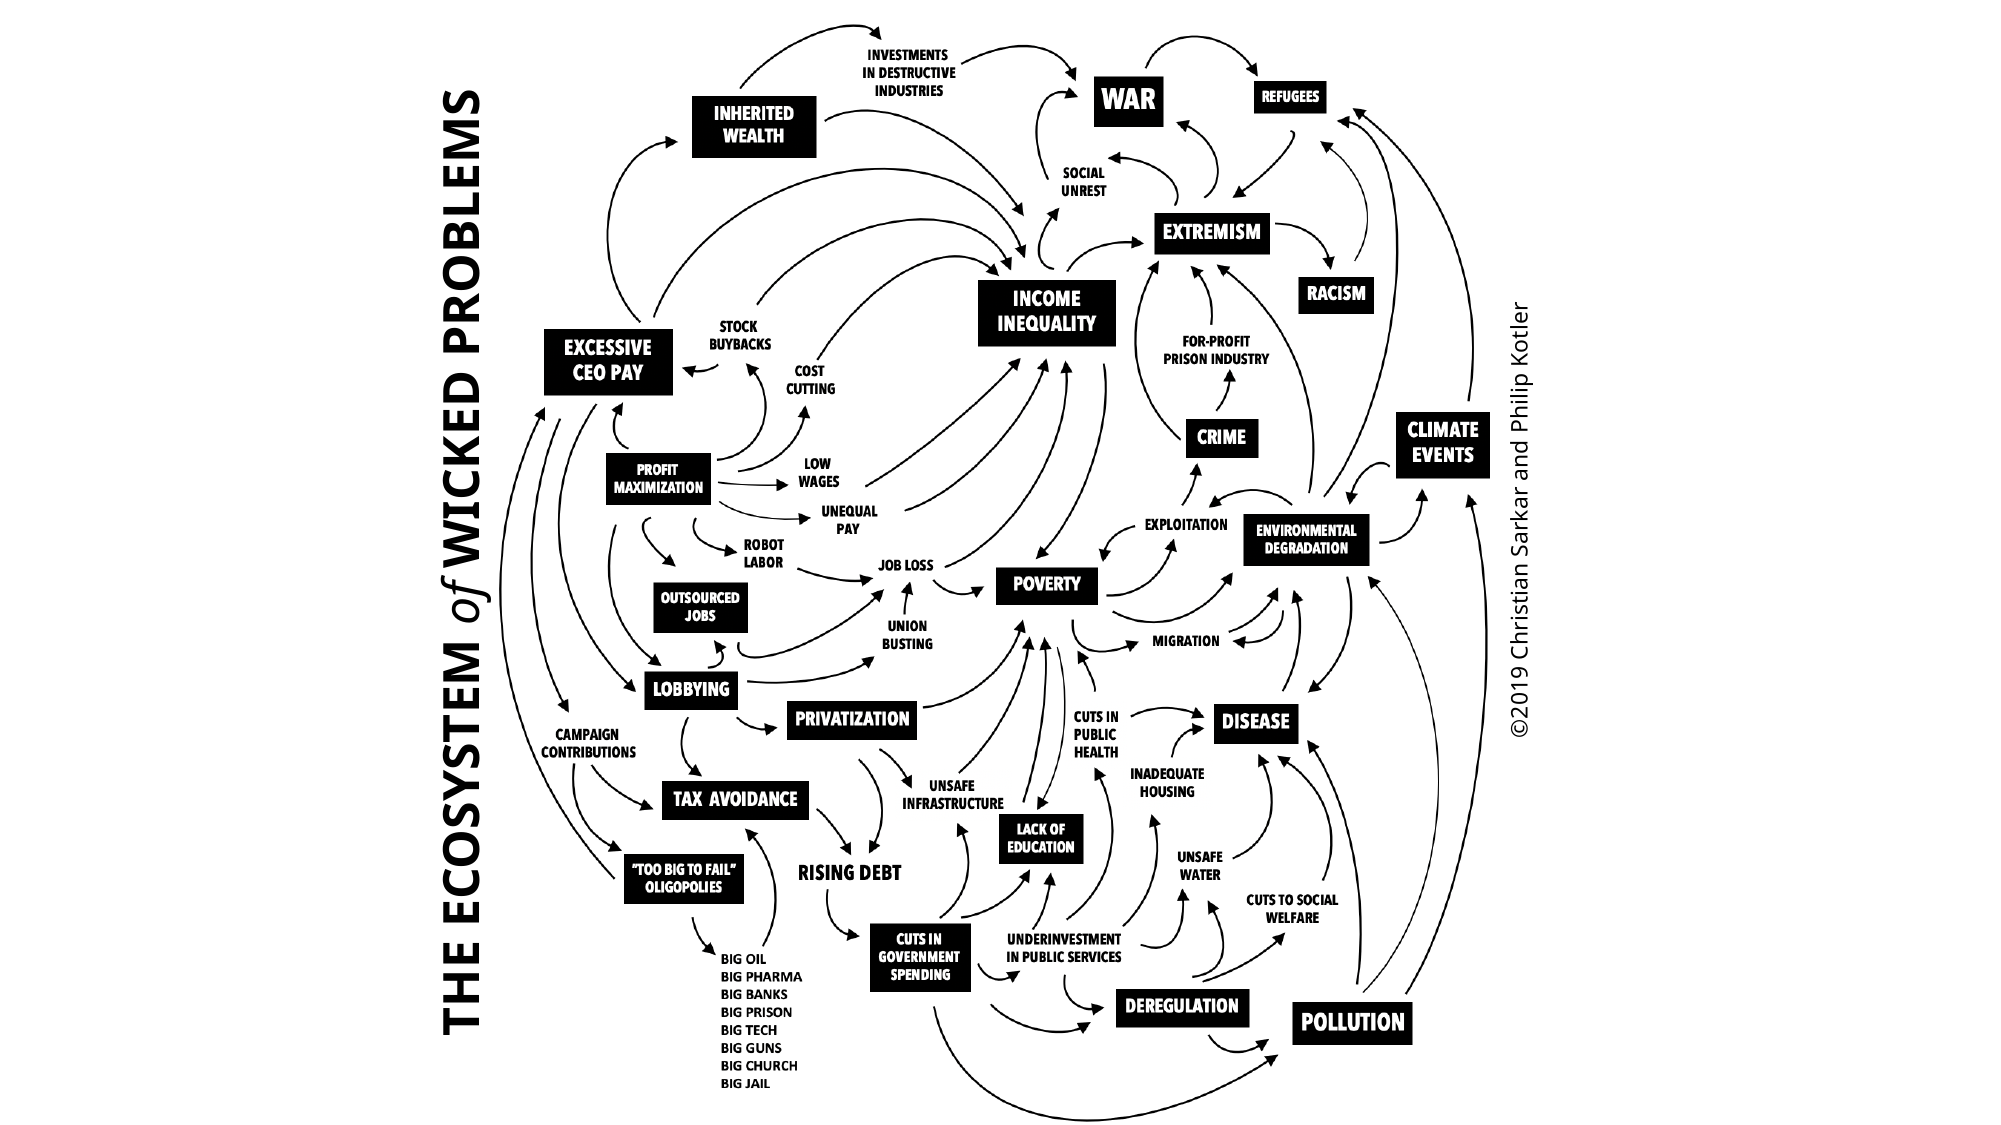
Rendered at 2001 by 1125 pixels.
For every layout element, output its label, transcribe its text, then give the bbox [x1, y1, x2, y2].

text_box ©2019 Christian Sarkar and Philip Kotler [1519, 287, 1540, 754]
picture [481, 0, 1519, 1125]
text_box THE ECOSYSTEM of WICKED PROBLEMS [421, 72, 481, 1053]
